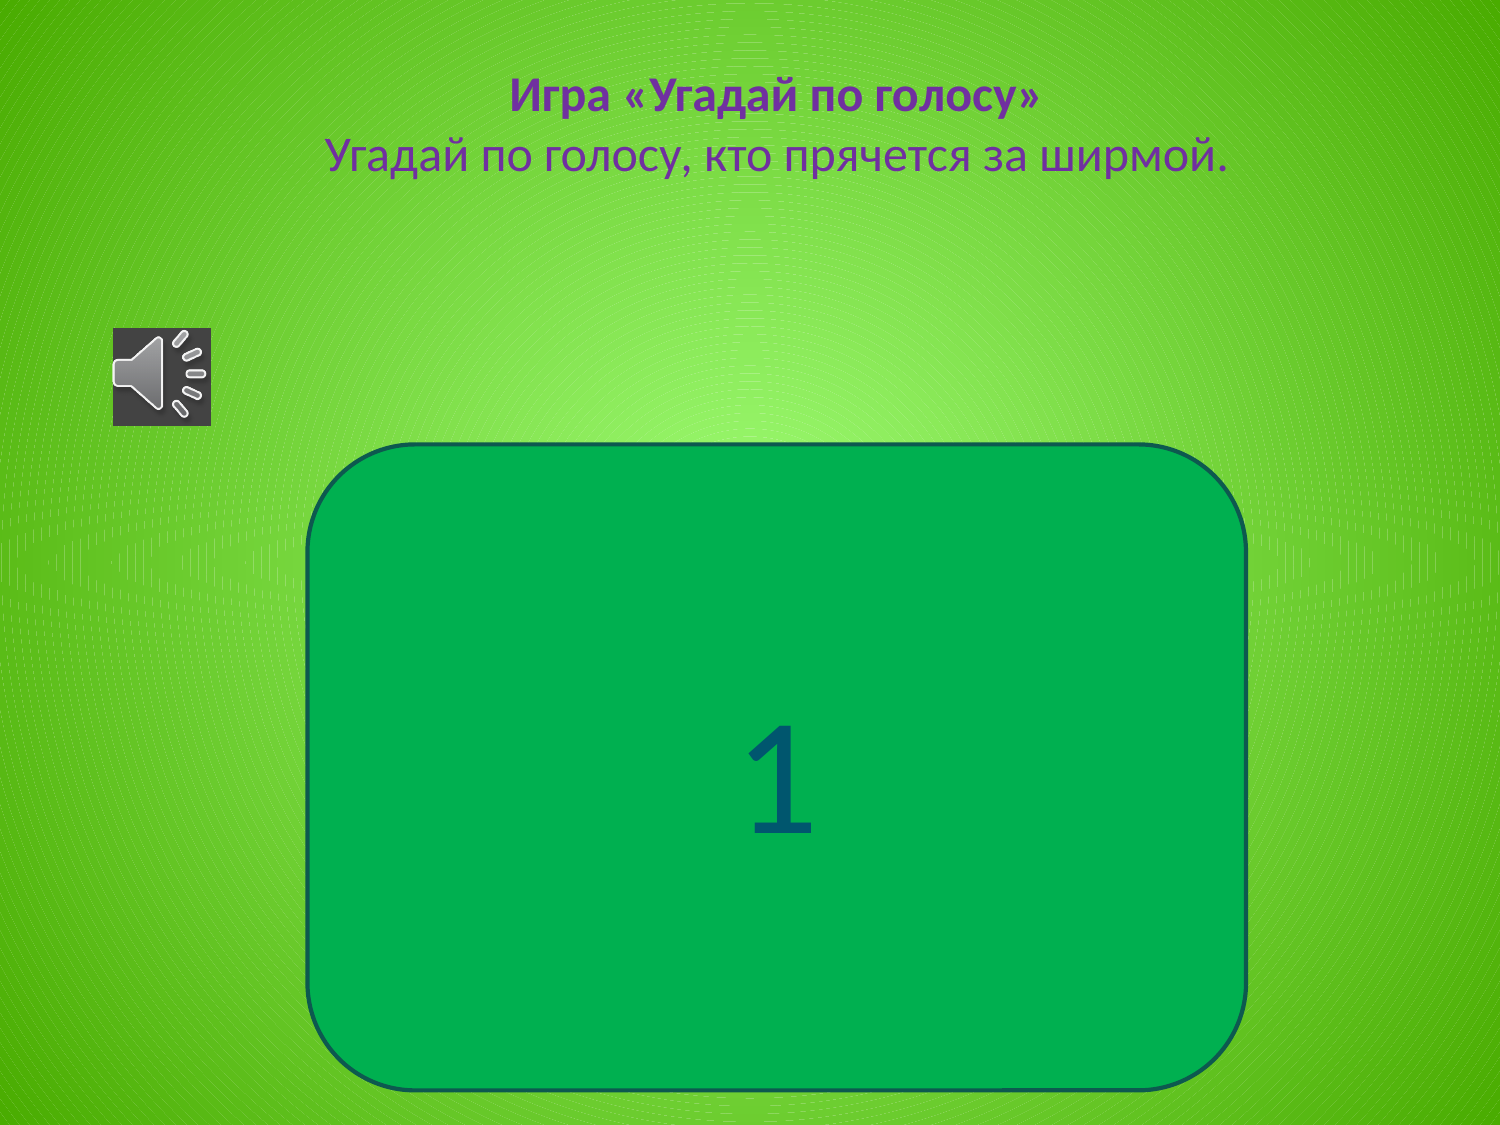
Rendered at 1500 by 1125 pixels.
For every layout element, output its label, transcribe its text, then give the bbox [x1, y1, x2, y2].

picture [348, 418, 1099, 1019]
text_box Игра «Угадай по голосу» Угадай по голосу, кто прячется за ширмой. [221, 54, 1332, 190]
picture [111, 326, 213, 427]
text_box 1 [305, 442, 1249, 1093]
